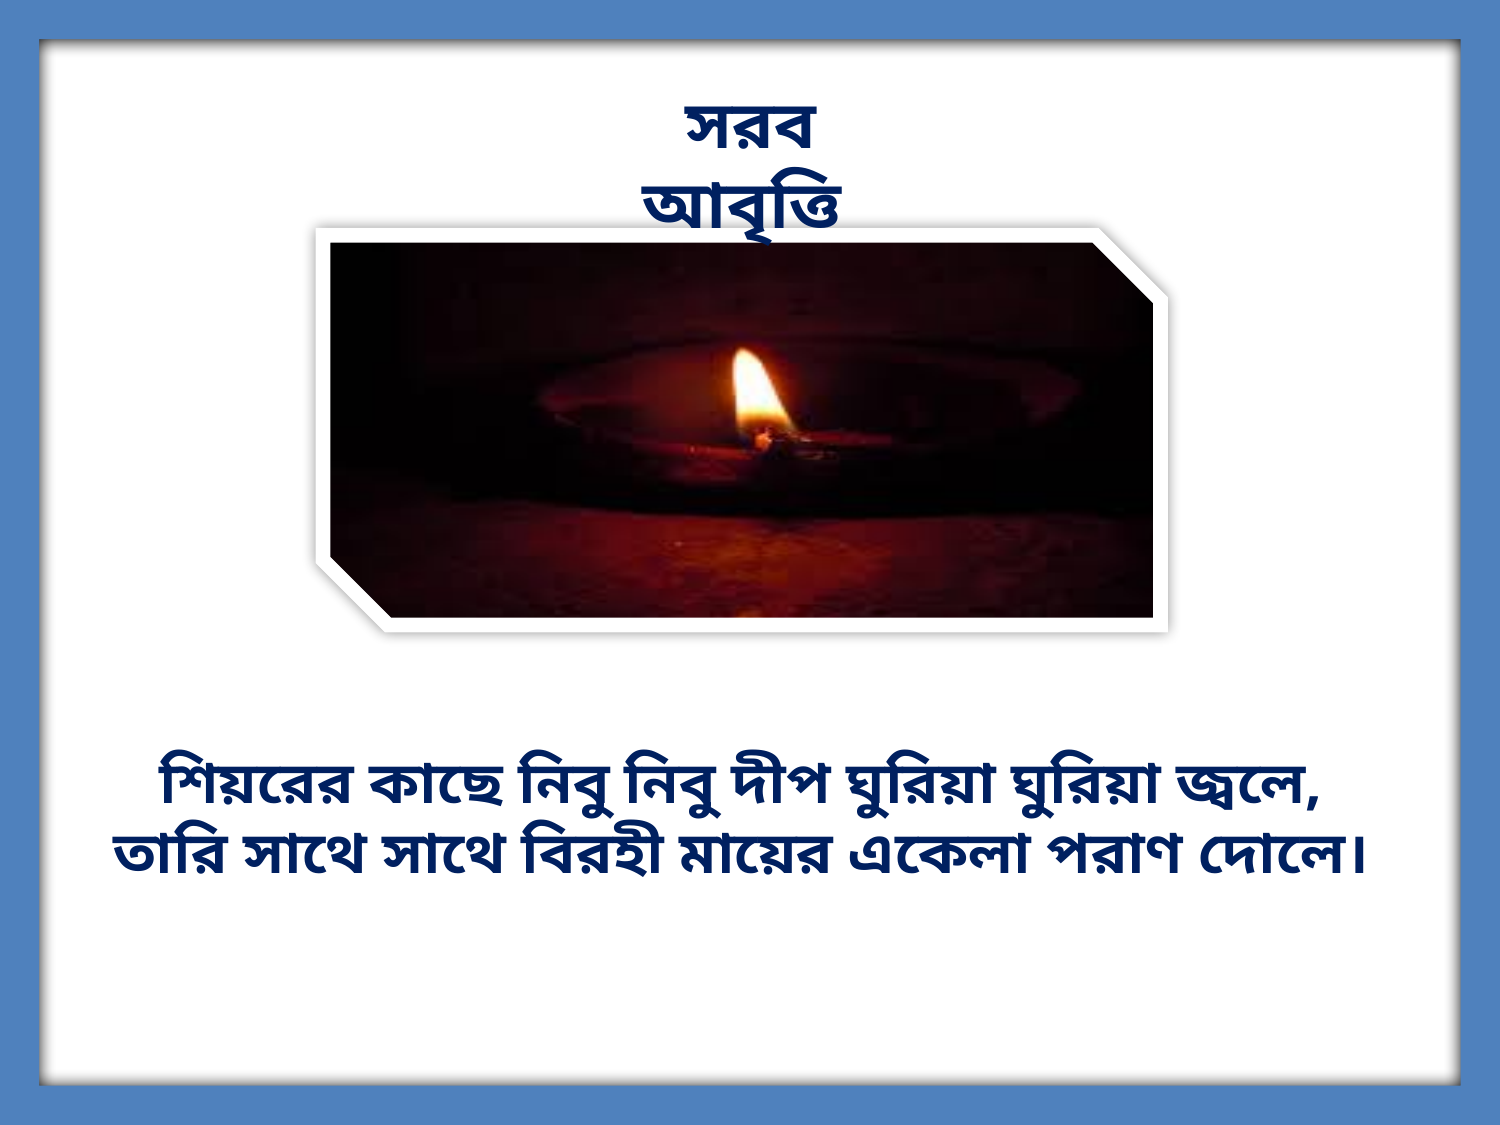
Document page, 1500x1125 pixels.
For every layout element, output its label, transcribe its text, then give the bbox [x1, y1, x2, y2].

text_box সরব আবৃত্তি [599, 74, 902, 233]
text_box শিয়রের কাছে নিবু নিবু দীপ ঘুরিয়া ঘুরিয়া জ্বলে, তারি সাথে সাথে বিরহী মায়ের একেলা পরাণ দোলে। [48, 737, 1434, 893]
picture [322, 234, 1161, 626]
